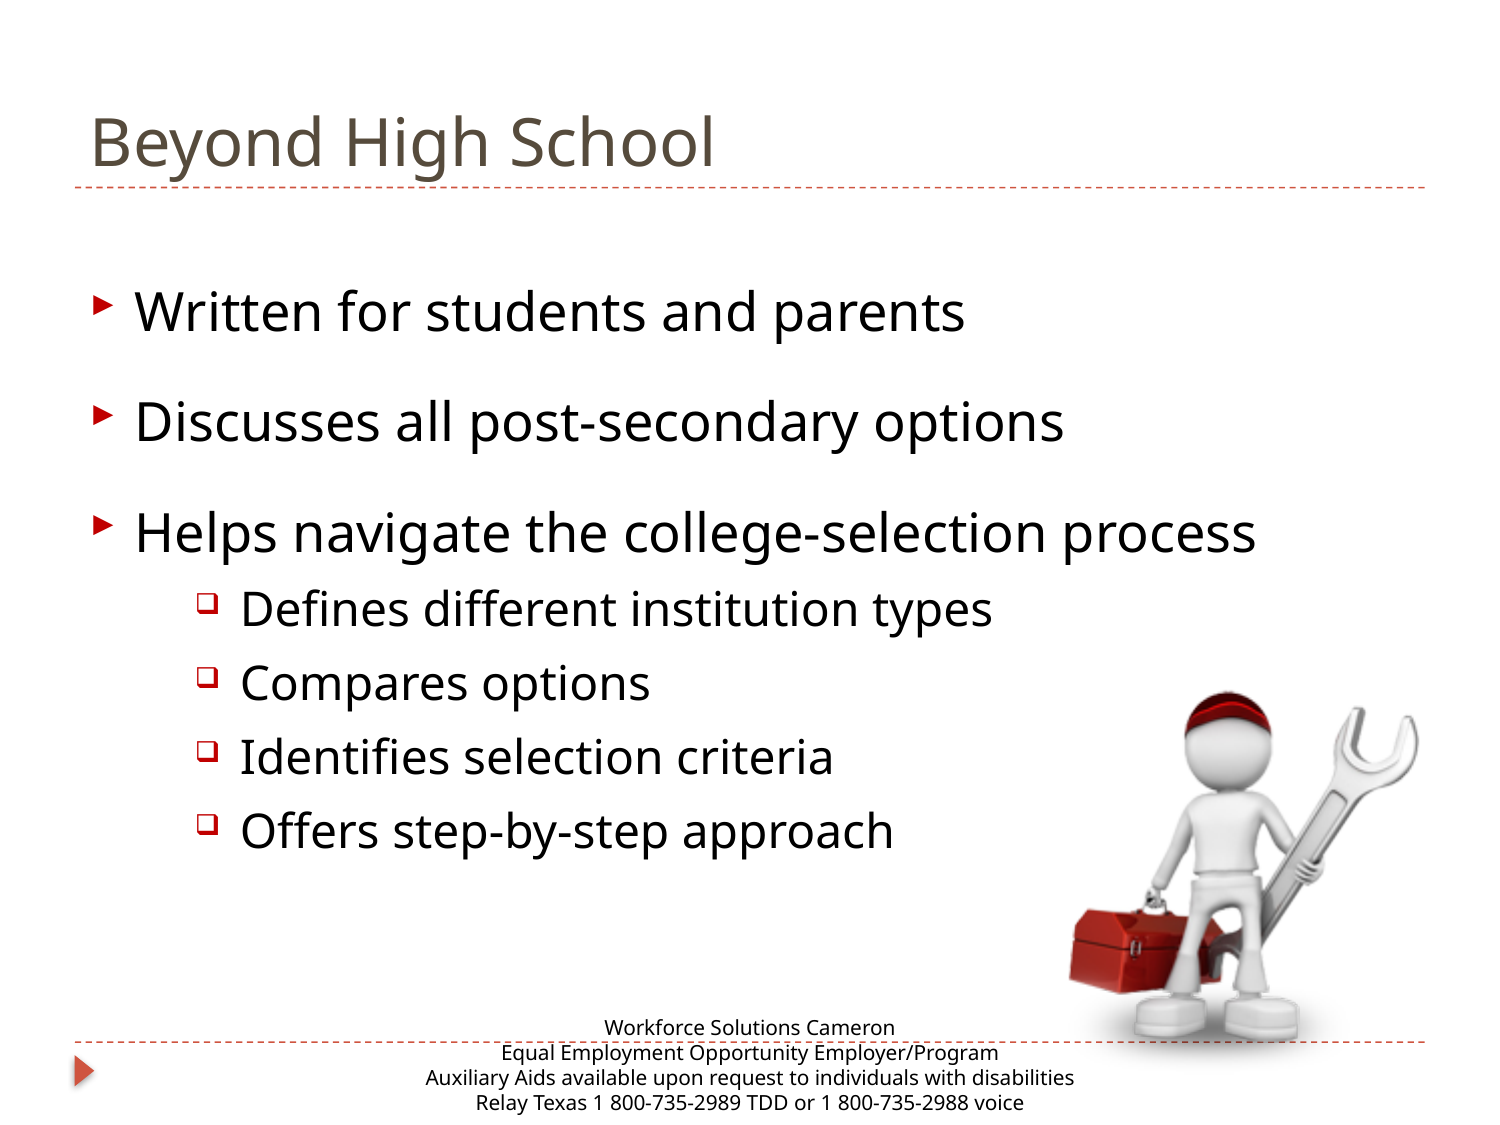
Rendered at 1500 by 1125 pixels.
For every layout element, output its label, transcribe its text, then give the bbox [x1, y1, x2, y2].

text_box Workforce Solutions Cameron Equal Employment Opportunity Employer/Program Auxiliary Aids available upon request to individuals with disabilities Relay Texas 1 800-735-2989 TDD or 1 800-735-2988 voice [387, 962, 1113, 1123]
picture [1037, 674, 1438, 1076]
list Written for students and parents Discusses all post-secondary options Helps navigate the college-selection process Defines different institution types Compares options Identifies selection criteria Offers step-by-step approach [75, 237, 1425, 1025]
title Beyond High School [75, 24, 1425, 188]
